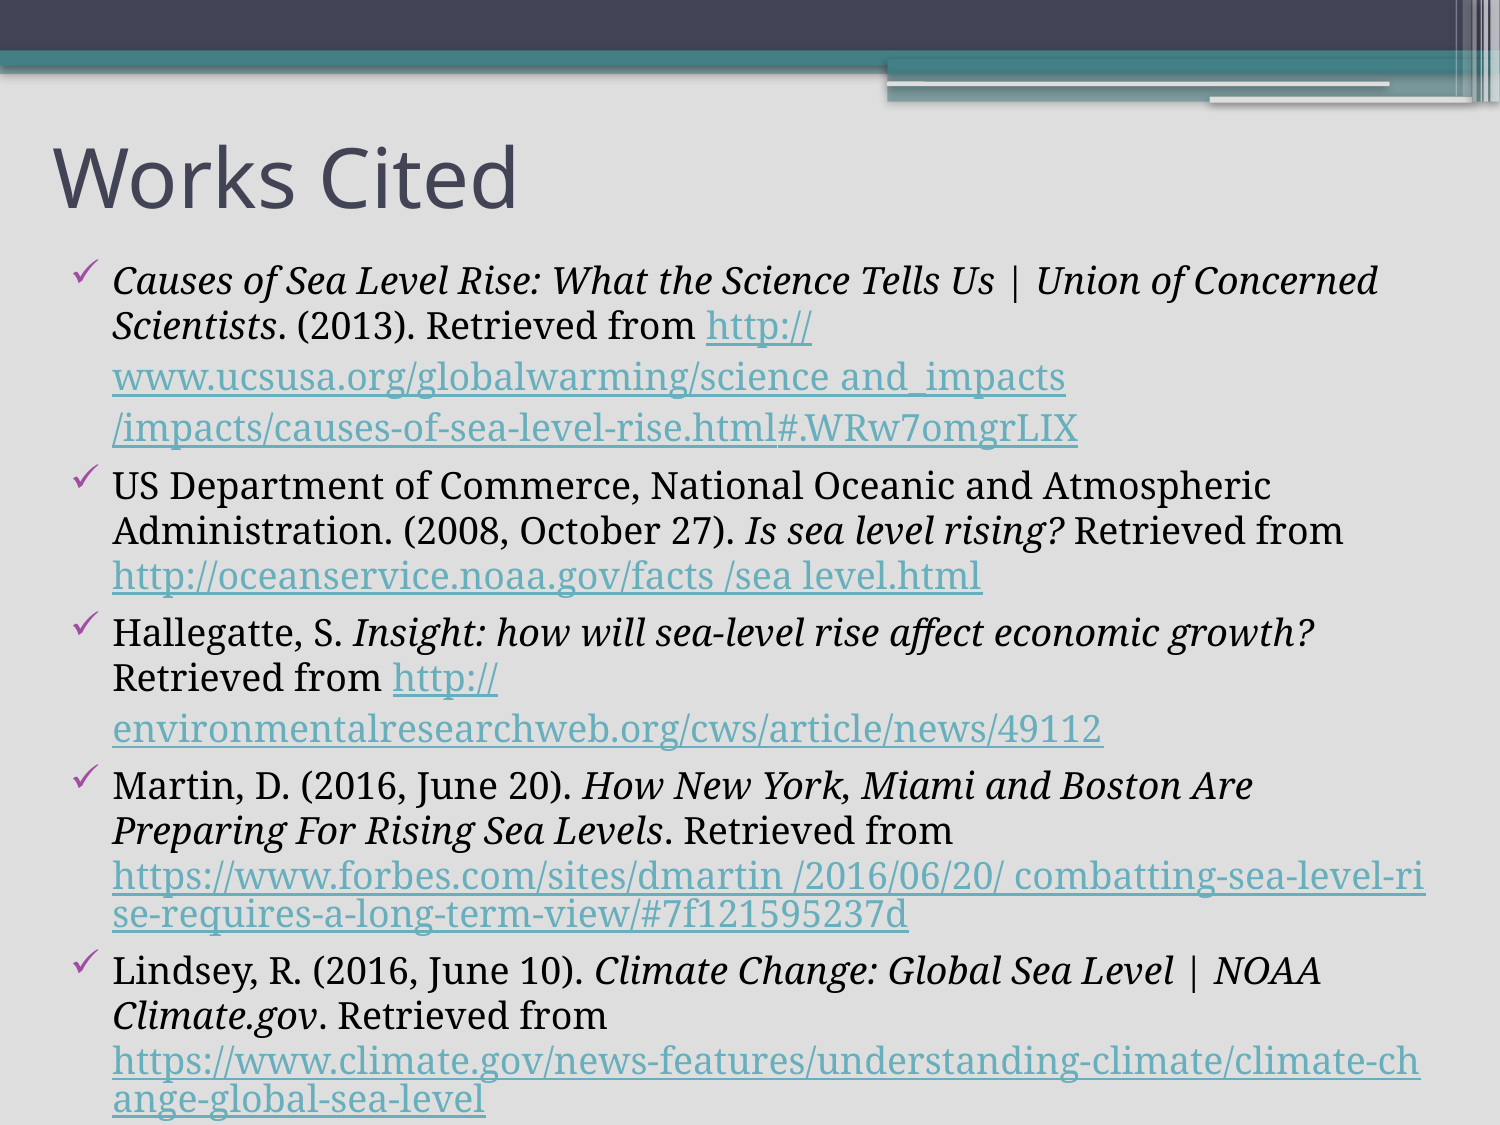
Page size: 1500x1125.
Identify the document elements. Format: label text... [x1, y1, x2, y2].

title Works Cited [37, 99, 1388, 249]
list Causes of Sea Level Rise: What the Science Tells Us | Union of Concerned Scientists. (2013). Retrieved from http://www.ucsusa.org/globalwarming/science and_impacts/impacts/causes-of-sea-level-rise.html#.WRw7omgrLIX US Department of Commerce, National Oceanic and Atmospheric Administration. (2008, October 27). Is sea level rising? Retrieved from http://oceanservice.noaa.gov/facts /sea level.html Hallegatte, S. Insight: how will sea-level rise affect economic growth? Retrieved from http://environmentalresearchweb.org/cws/article/news/49112 Martin, D. (2016, June 20). How New York, Miami and Boston Are Preparing For Rising Sea Levels. Retrieved from https://www.forbes.com/sites/dmartin /2016/06/20/ combatting-sea-level-rise-requires-a-long-term-view/#7f121595237d Lindsey, R. (2016, June 10). Climate Change: Global Sea Level | NOAA Climate.gov. Retrieved from https://www.climate.gov/news-features/understanding-climate/climate-change-global-sea-level [37, 249, 1450, 1100]
